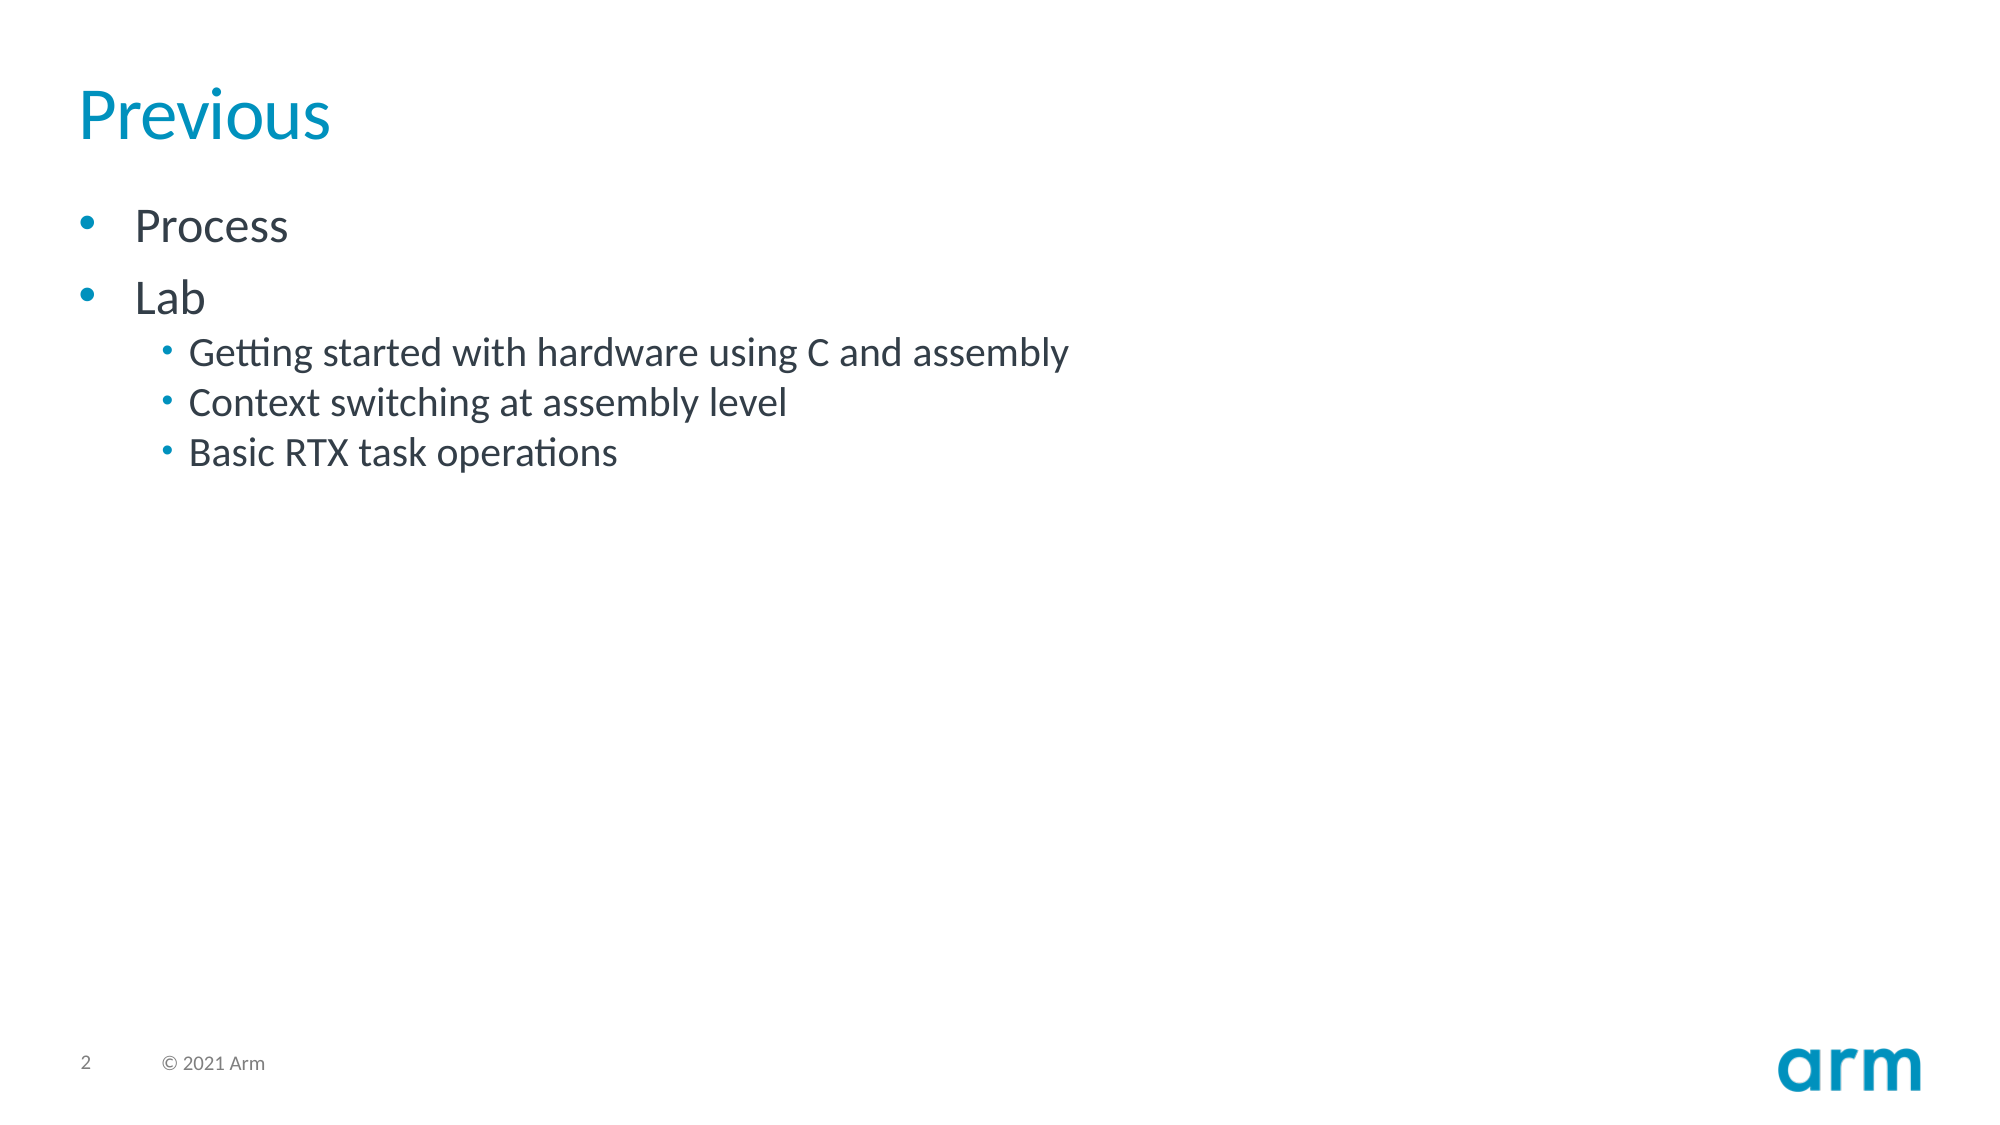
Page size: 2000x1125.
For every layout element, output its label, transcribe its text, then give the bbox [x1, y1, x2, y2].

list Process Lab Getting started with hardware using C and assembly Context switching at assembly level Basic RTX task operations [78, 192, 1921, 1004]
picture [1777, 1047, 1922, 1093]
title Previous [78, 78, 1921, 186]
